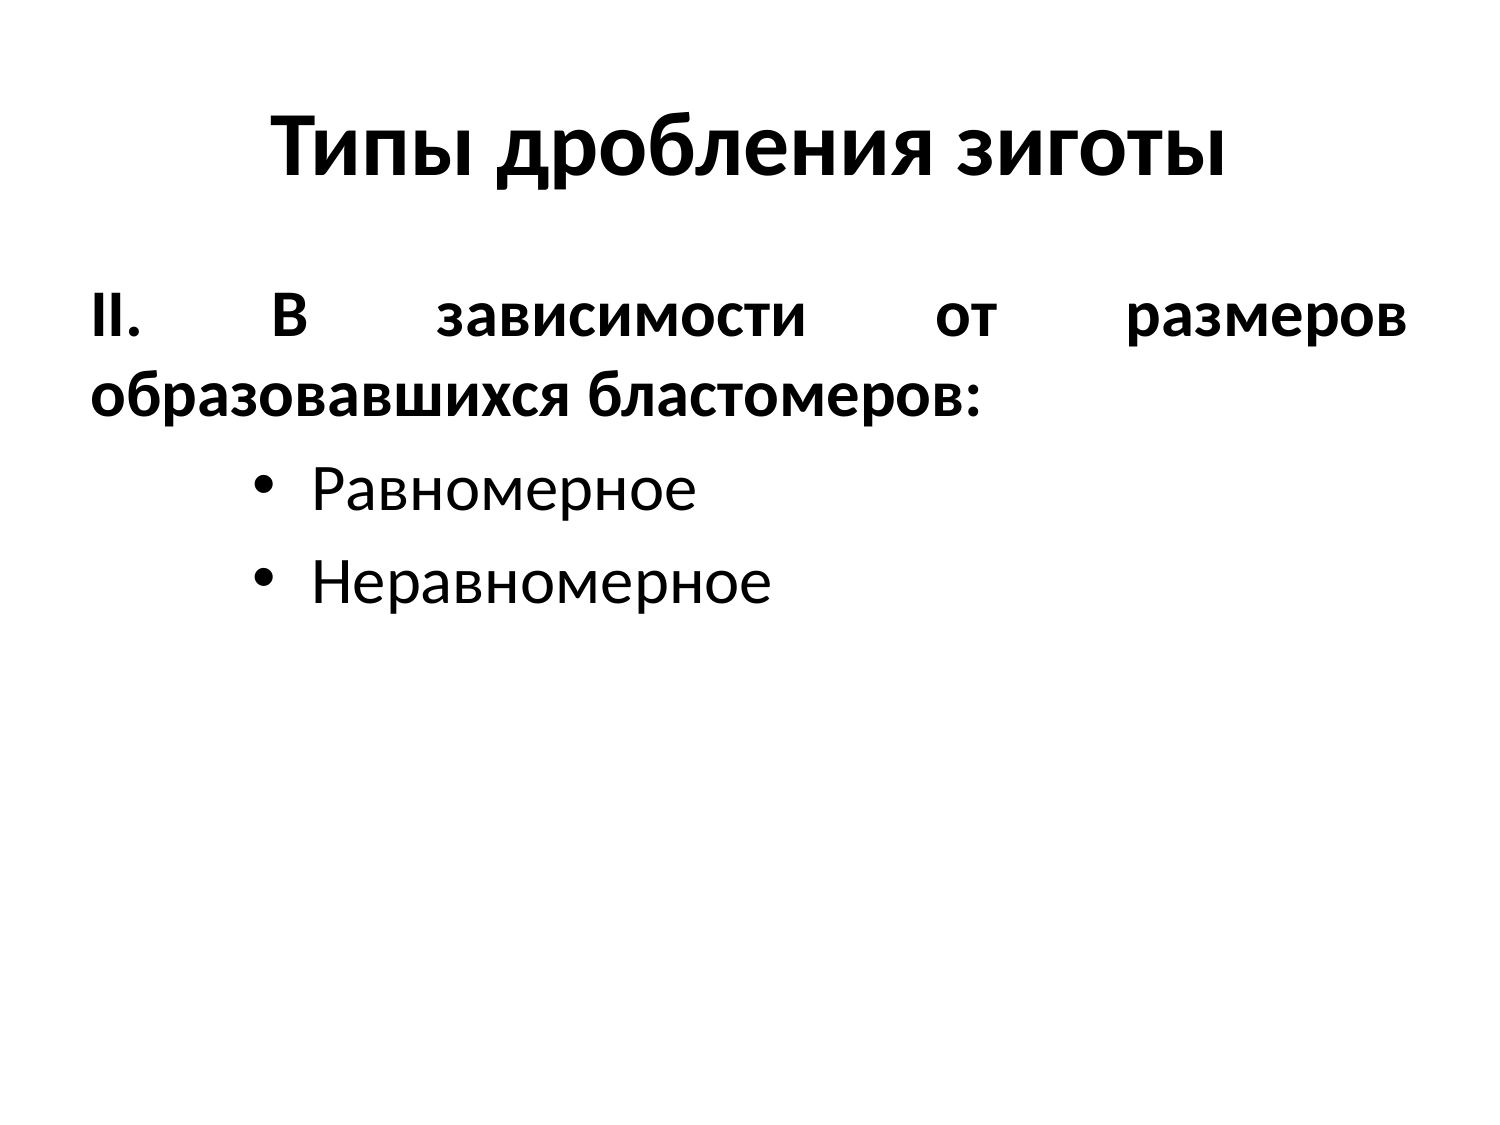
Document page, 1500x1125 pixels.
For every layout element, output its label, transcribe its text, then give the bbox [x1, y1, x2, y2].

title Типы дробления зиготы [75, 45, 1425, 233]
list II. В зависимости от размеров образовавшихся бластомеров: Равномерное Неравномерное [75, 262, 1425, 1005]
